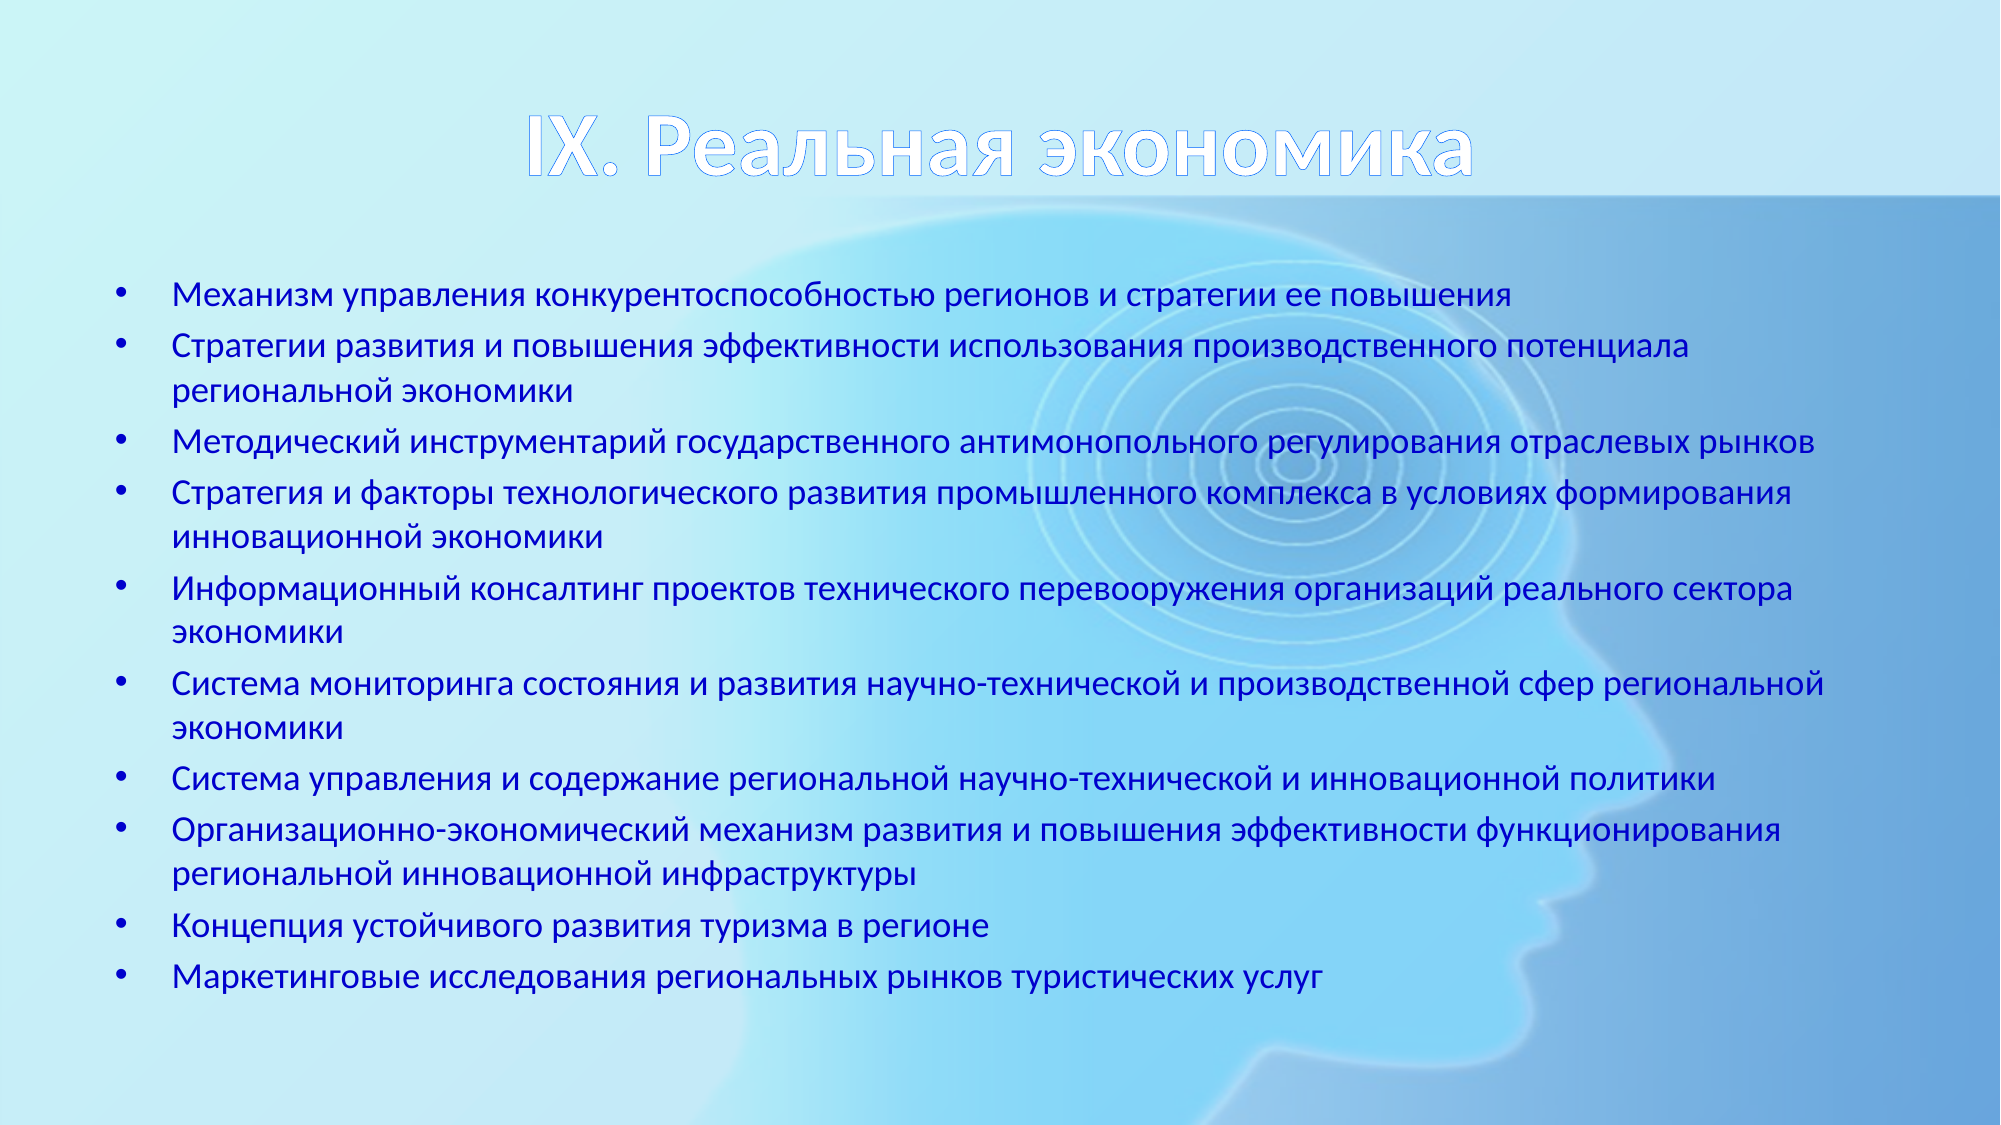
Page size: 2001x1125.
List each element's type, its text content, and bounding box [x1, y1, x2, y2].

picture [0, 0, 2000, 1125]
title IX. Реальная экономика [99, 45, 1900, 233]
list Механизм управления конкурентоспособностью регионов и стратегии ее повышения Стратегии развития и повышения эффективности использования производственного потенциала региональной экономики Методический инструментарий государственного антимонопольного регулирования отраслевых рынков Стратегия и факторы технологического развития промышленного комплекса в условиях формирования инновационной экономики Информационный консалтинг проектов технического перевооружения организаций реального сектора экономики Система мониторинга состояния и развития научно-технической и производственной сфер региональной экономики Система управления и содержание региональной научно-технической и инновационной политики Организационно-экономический механизм развития и повышения эффективности функционирования региональной инновационной инфраструктуры Концепция устойчивого развития туризма в регионе Маркетинговые исследования региональных рынков туристических услуг [99, 262, 1900, 1005]
